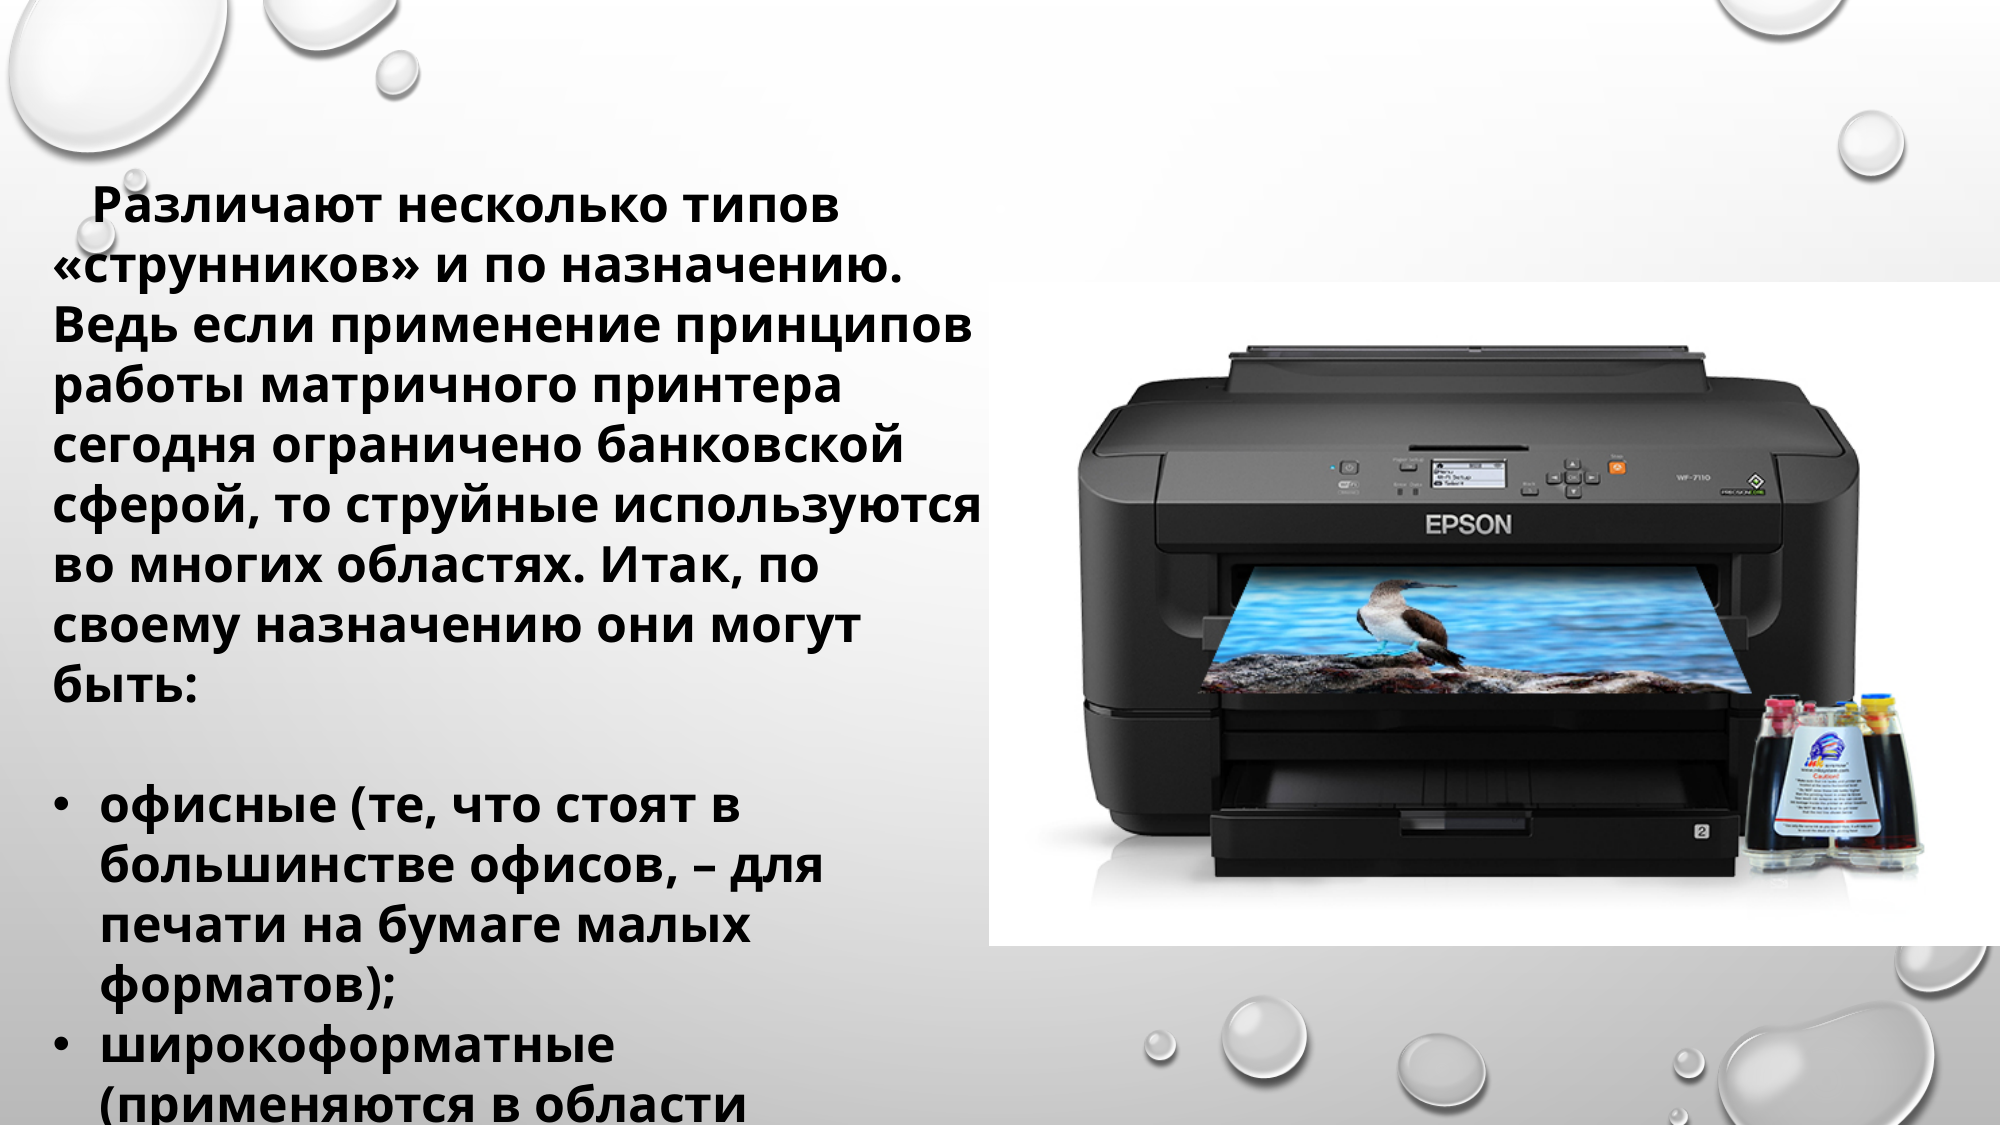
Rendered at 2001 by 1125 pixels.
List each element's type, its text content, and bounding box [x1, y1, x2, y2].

text_box Различают несколько типов «струнников» и по назначению. Ведь если применение принципов работы матричного принтера сегодня ограничено банковской сферой, то струйные используются во многих областях. Итак, по своему назначению они могут быть: офисные (те, что стоят в большинстве офисов, – для печати на бумаге малых форматов); широкоформатные (применяются в области наружной рекламы); [38, 165, 1017, 1125]
picture [0, 0, 2000, 1125]
